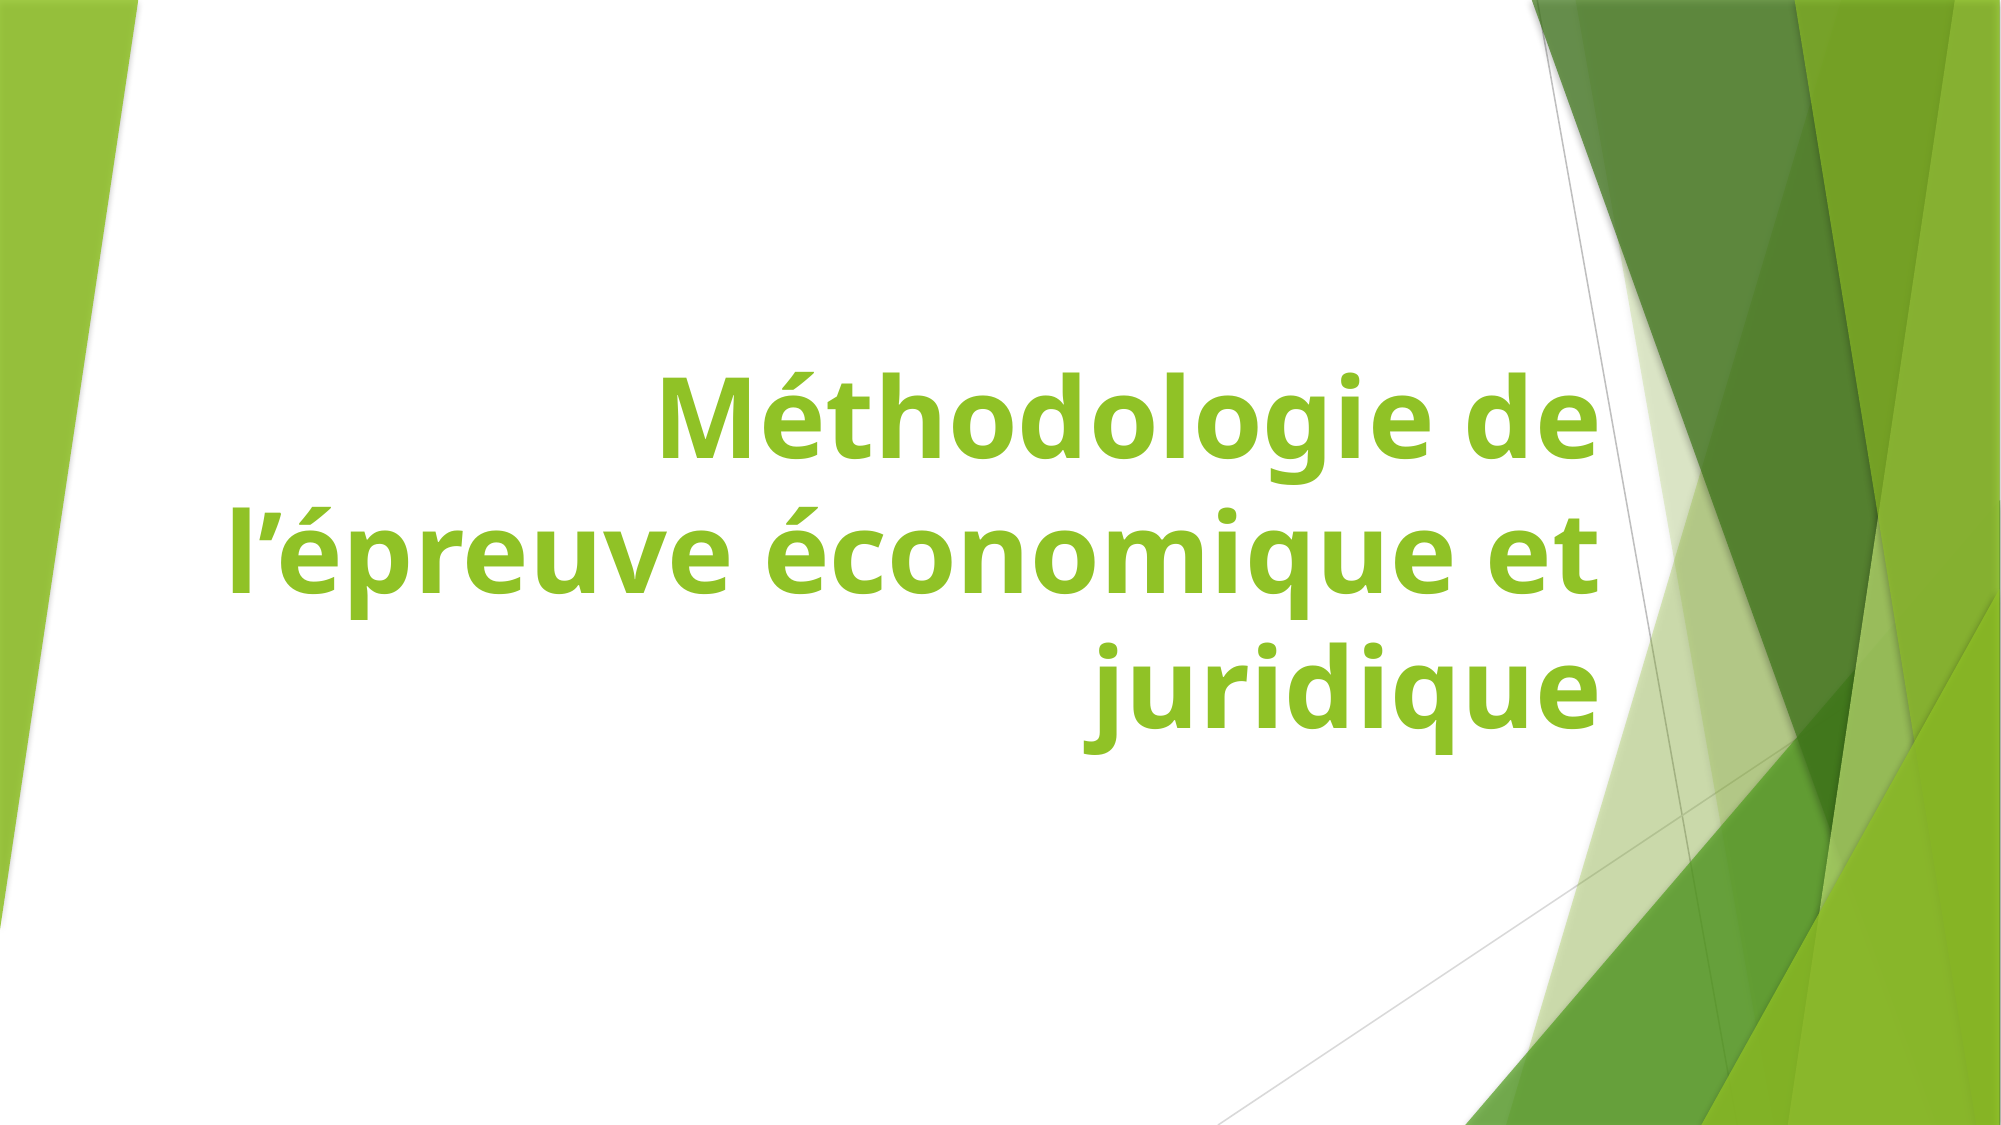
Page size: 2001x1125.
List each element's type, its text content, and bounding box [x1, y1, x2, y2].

title Méthodologie de l’épreuve économique et juridique [117, 366, 1618, 759]
